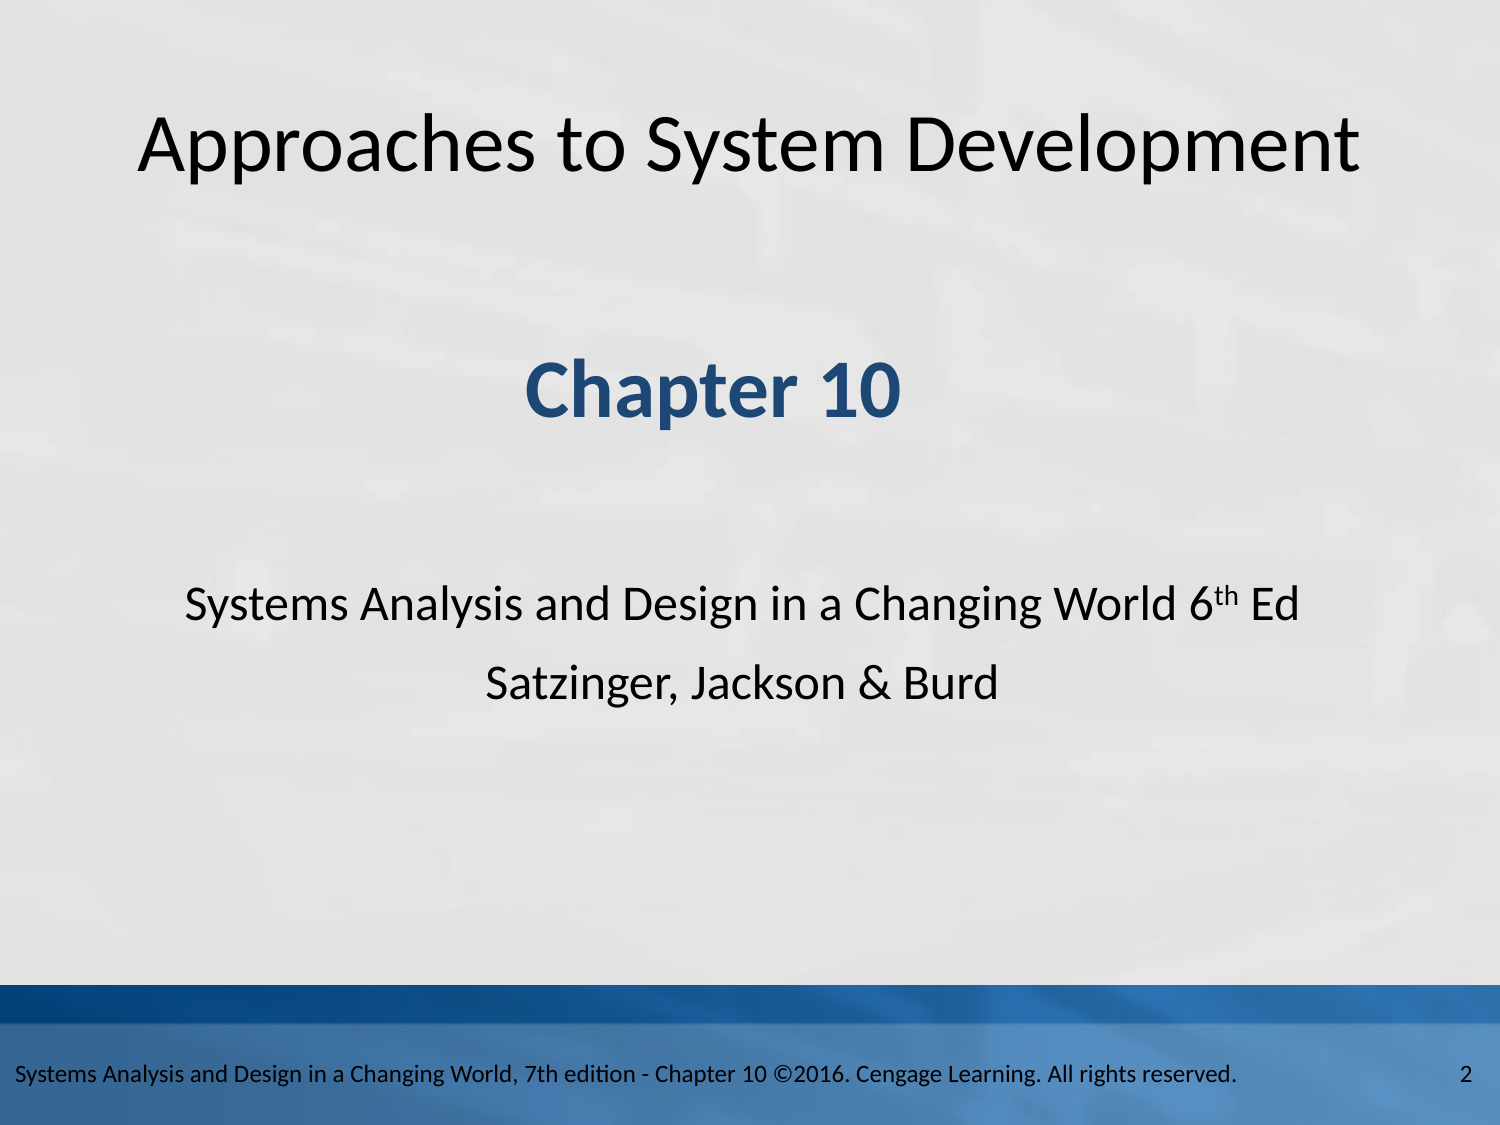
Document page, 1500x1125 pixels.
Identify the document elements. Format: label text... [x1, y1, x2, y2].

footer Systems Analysis and Design in a Changing World, 7th edition - Chapter 10 ©2016. Cengage Learning. All rights reserved. [0, 1042, 1288, 1103]
picture [0, 0, 1500, 1125]
title Approaches to System Development [119, 99, 1380, 200]
subtitle Systems Analysis and Design in a Changing World 6th Ed Satzinger, Jackson & Burd [142, 582, 1343, 742]
list Chapter 10 [403, 345, 1025, 437]
slide_number 2 [1374, 1042, 1488, 1103]
